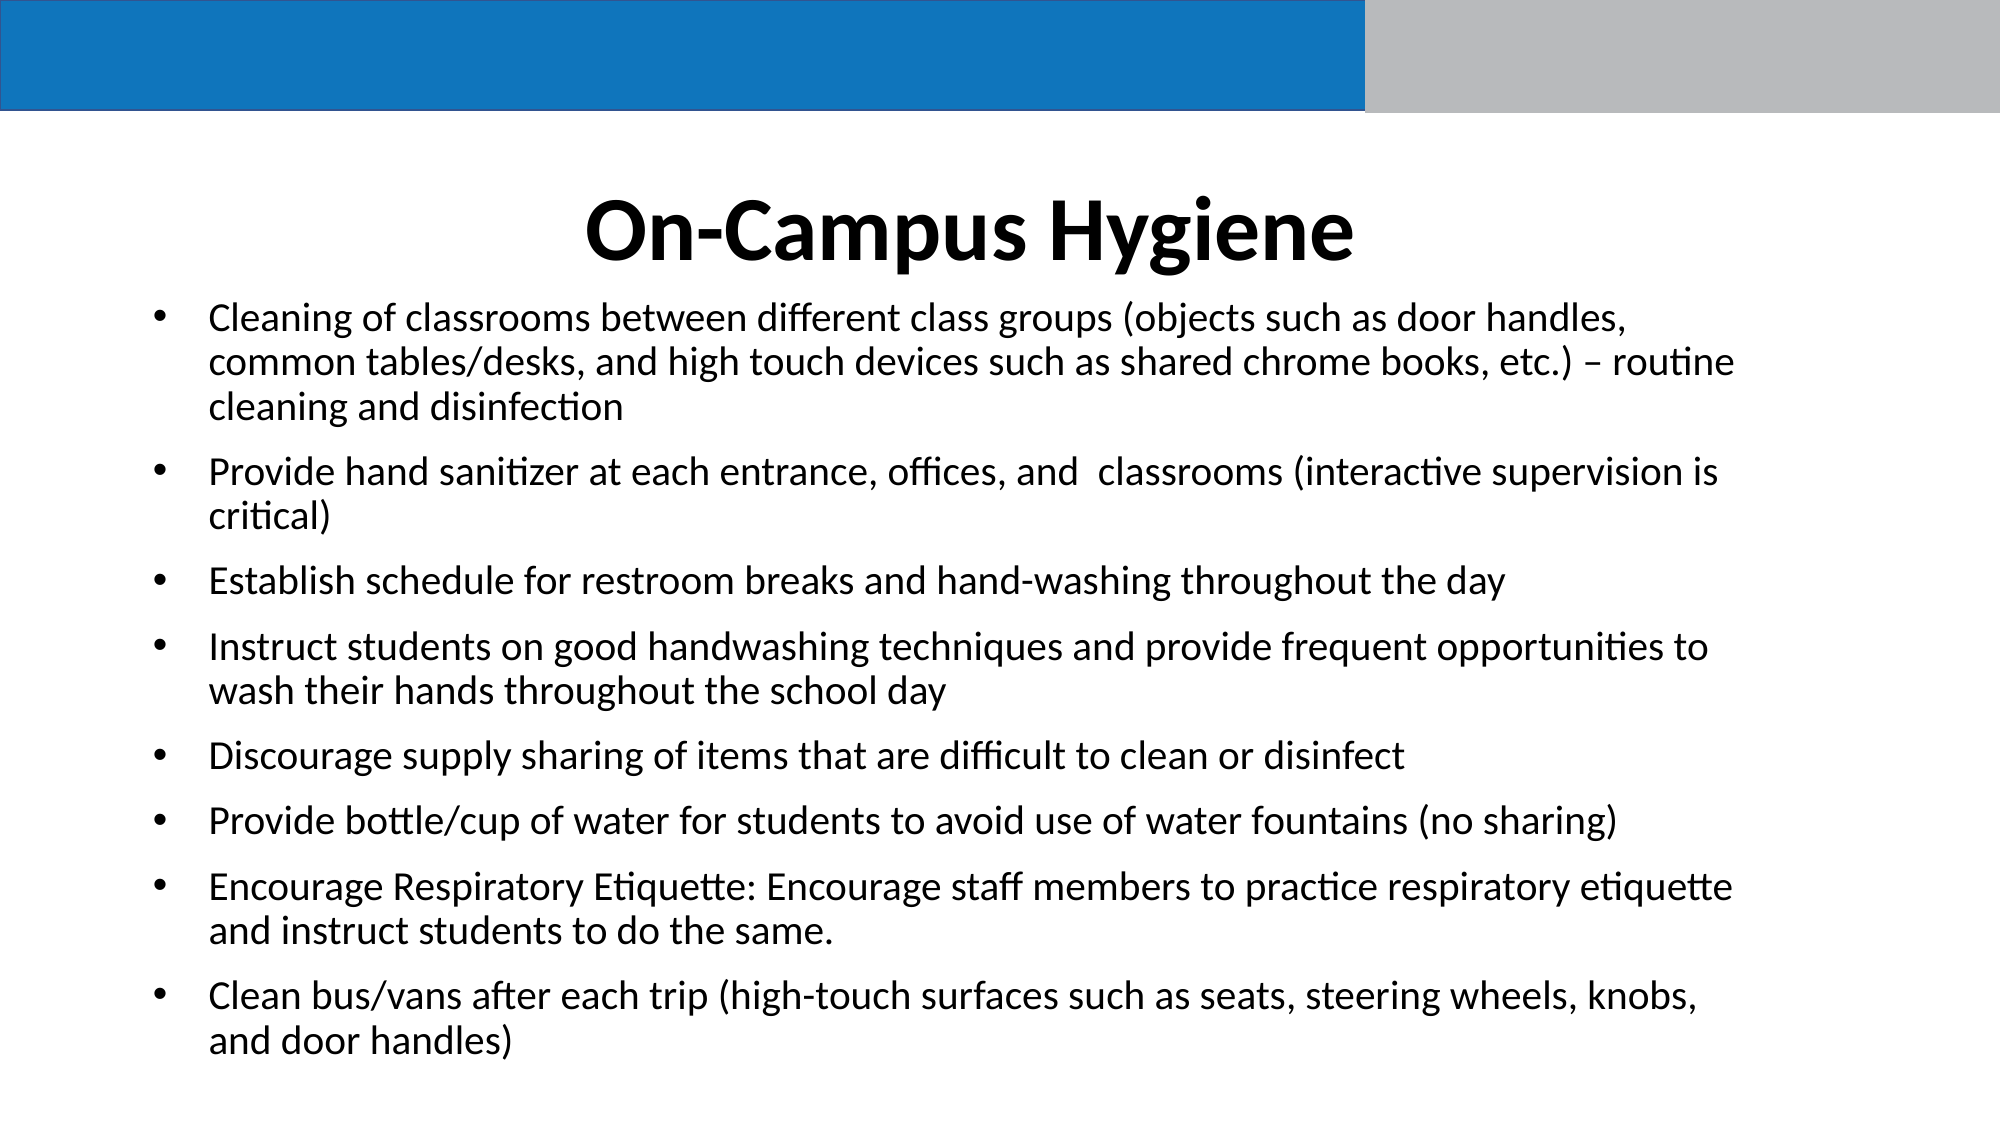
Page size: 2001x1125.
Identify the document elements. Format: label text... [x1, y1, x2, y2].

subtitle Cleaning of classrooms between different class groups (objects such as door handles, common tables/desks, and high touch devices such as shared chrome books, etc.) – routine cleaning and disinfection Provide hand sanitizer at each entrance, offices, and classrooms (interactive supervision is critical) Establish schedule for restroom breaks and hand-washing throughout the day Instruct students on good handwashing techniques and provide frequent opportunities to wash their hands throughout the school day Discourage supply sharing of items that are difficult to clean or disinfect Provide bottle/cup of water for students to avoid use of water fountains (no sharing) Encourage Respiratory Etiquette: Encourage staff members to practice respiratory etiquette and instruct students to do the same. Clean bus/vans after each trip (high-touch surfaces such as seats, steering wheels, knobs, and door handles) [137, 287, 1769, 1073]
title On-Campus Hygiene [174, 206, 1789, 288]
text_box [1365, 0, 2000, 113]
text_box [0, 0, 1365, 111]
